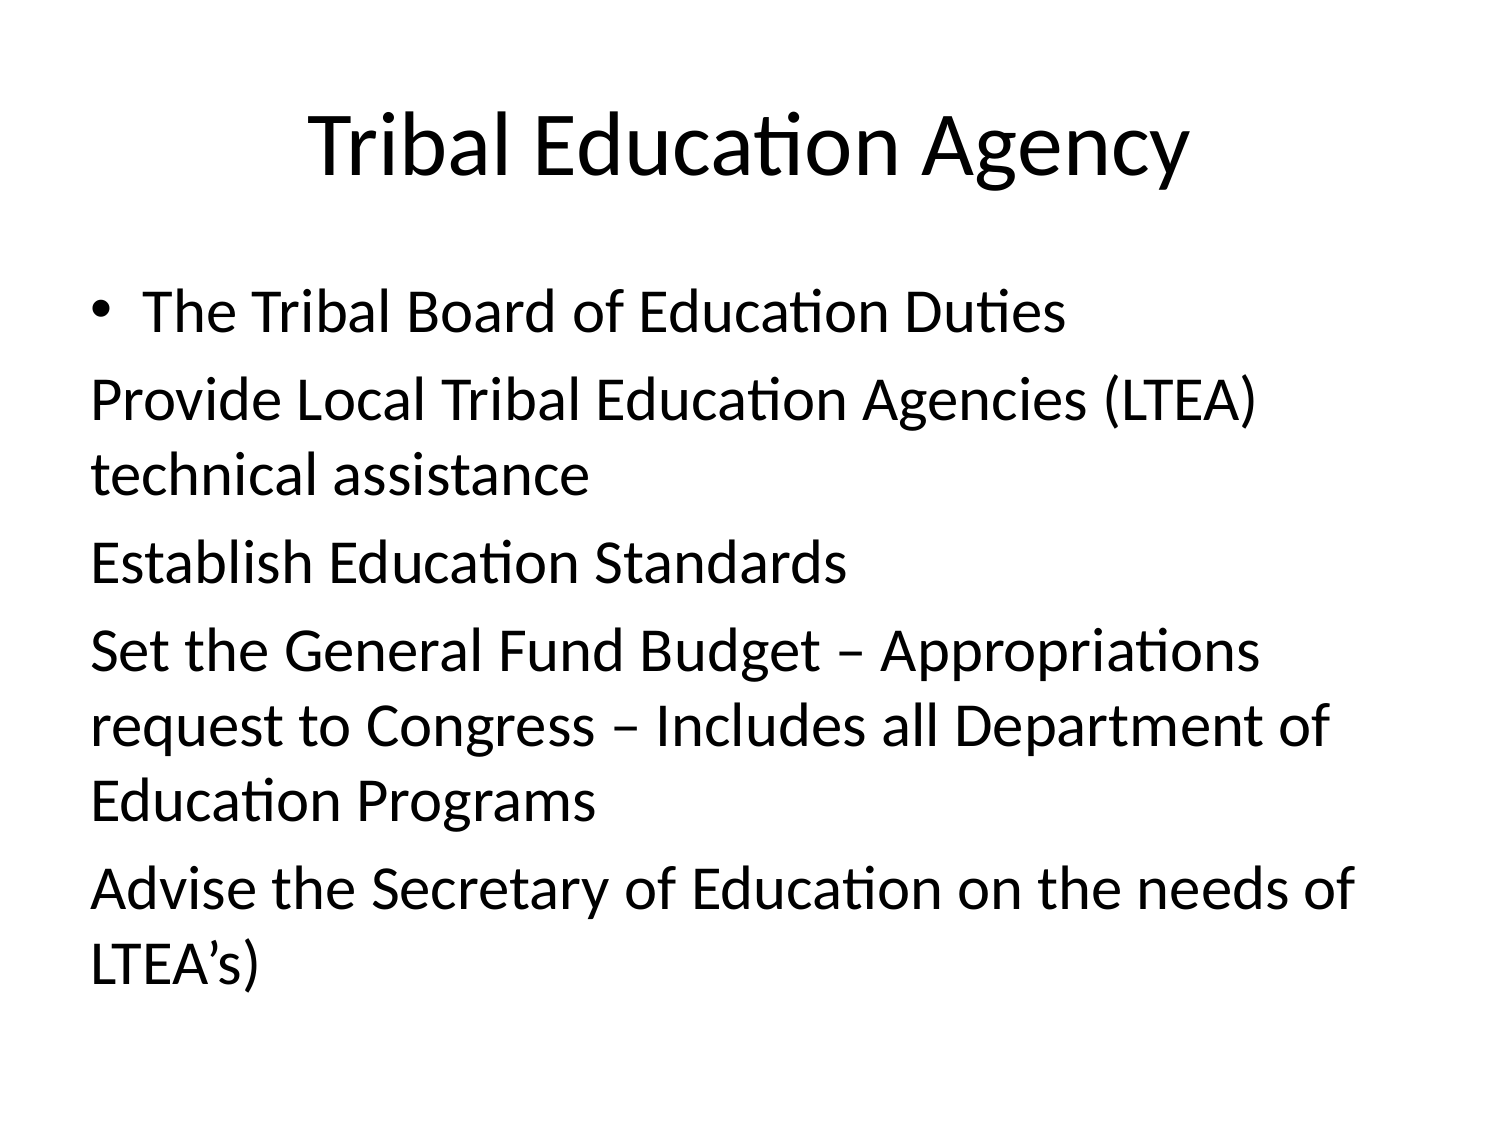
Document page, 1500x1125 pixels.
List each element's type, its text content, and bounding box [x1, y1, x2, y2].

title Tribal Education Agency [75, 45, 1425, 233]
list The Tribal Board of Education Duties Provide Local Tribal Education Agencies (LTEA) technical assistance Establish Education Standards Set the General Fund Budget – Appropriations request to Congress – Includes all Department of Education Programs Advise the Secretary of Education on the needs of LTEA’s) [75, 262, 1425, 1005]
